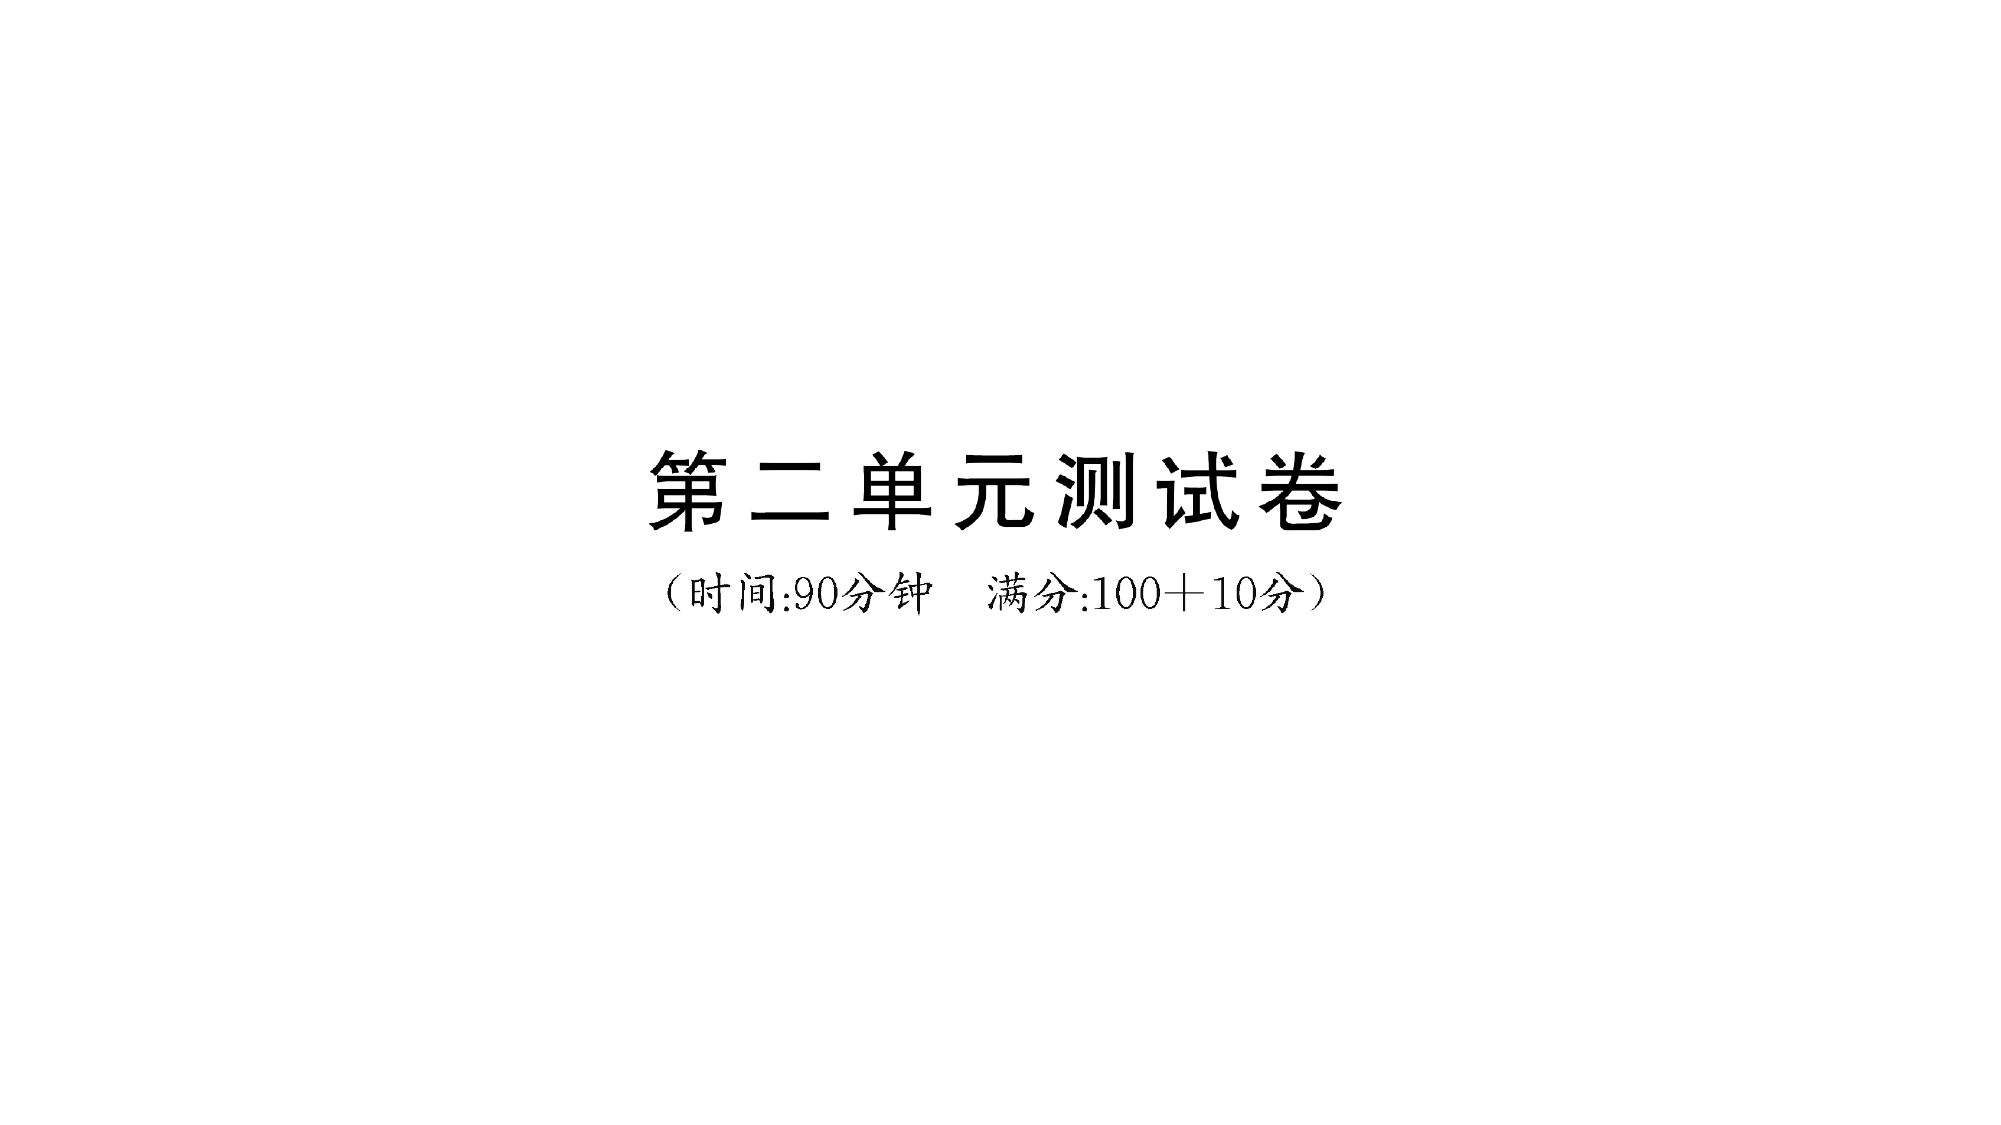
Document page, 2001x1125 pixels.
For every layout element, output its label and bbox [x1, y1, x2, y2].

picture [590, 420, 1387, 641]
